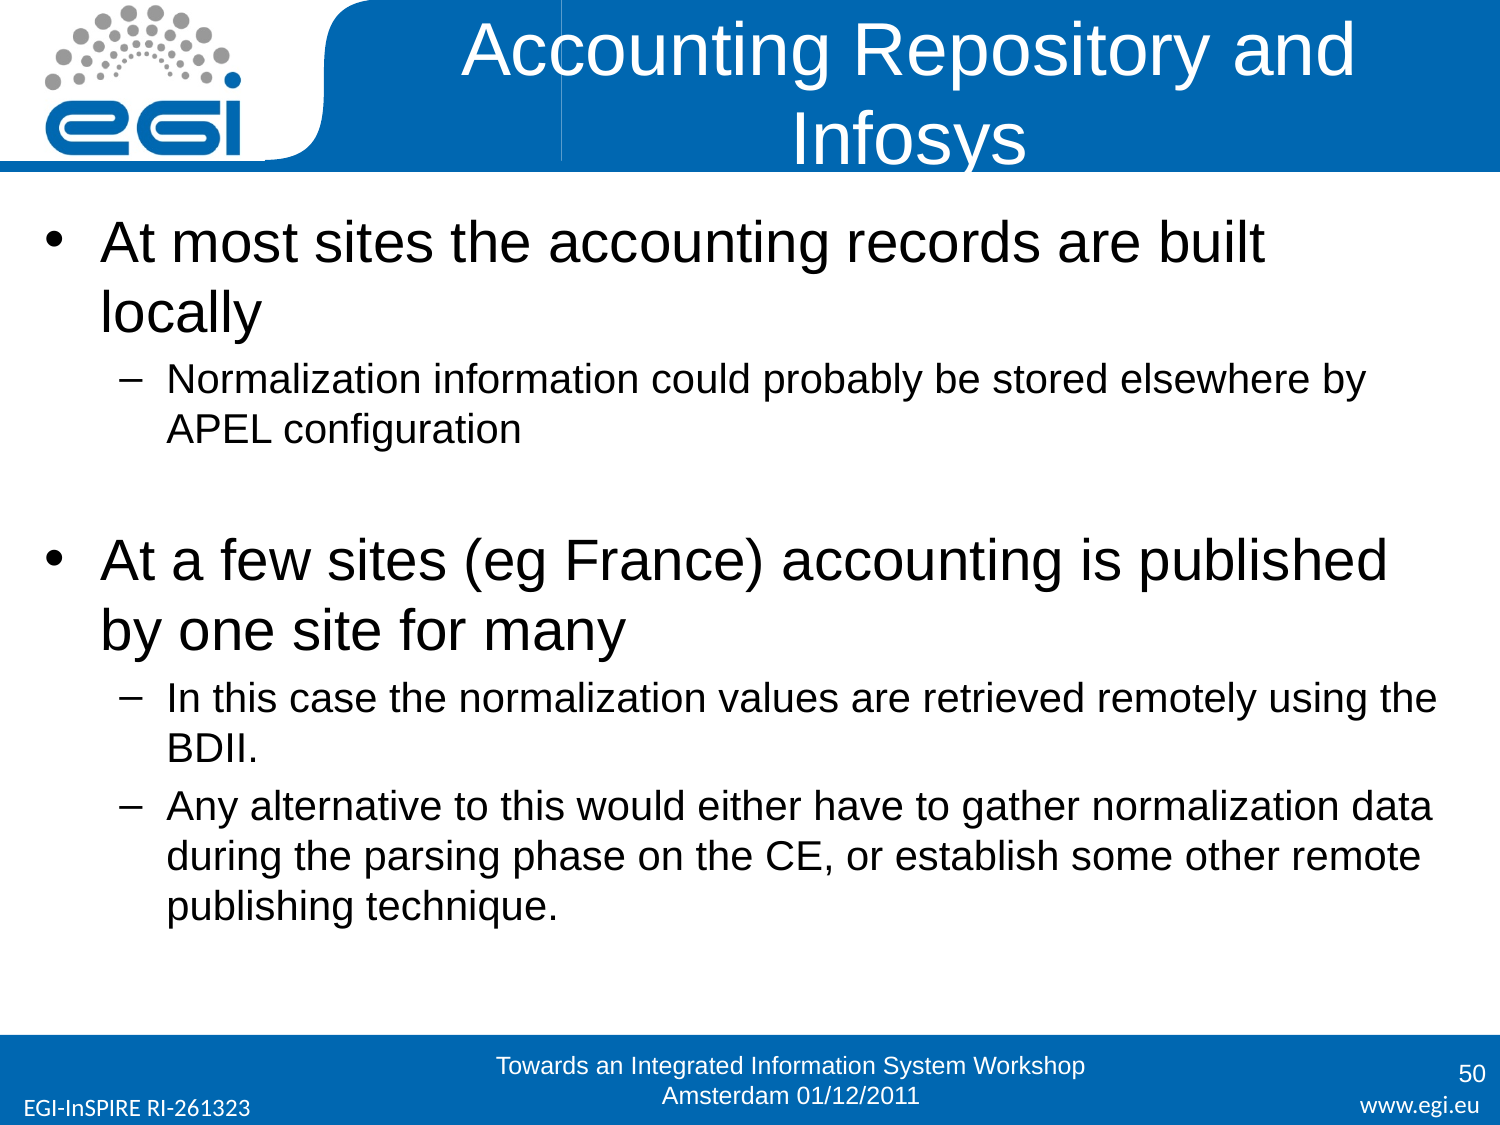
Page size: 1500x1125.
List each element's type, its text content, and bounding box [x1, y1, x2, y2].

picture [0, 0, 265, 161]
list At most sites the accounting records are built locally Normalization information could probably be stored elsewhere by APEL configuration At a few sites (eg France) accounting is published by one site for many In this case the normalization values are retrieved remotely using the BDII. Any alternative to this would either have to gather normalization data during the parsing phase on the CE, or establish some other remote publishing technique. [29, 196, 1459, 1035]
slide_number 50 [1151, 1042, 1500, 1103]
footer Towards an Integrated Information System Workshop Amsterdam 01/12/2011 [478, 1042, 1105, 1103]
slide_number [10, 1046, 361, 1106]
title Accounting Repository and Infosys [348, 19, 1471, 161]
